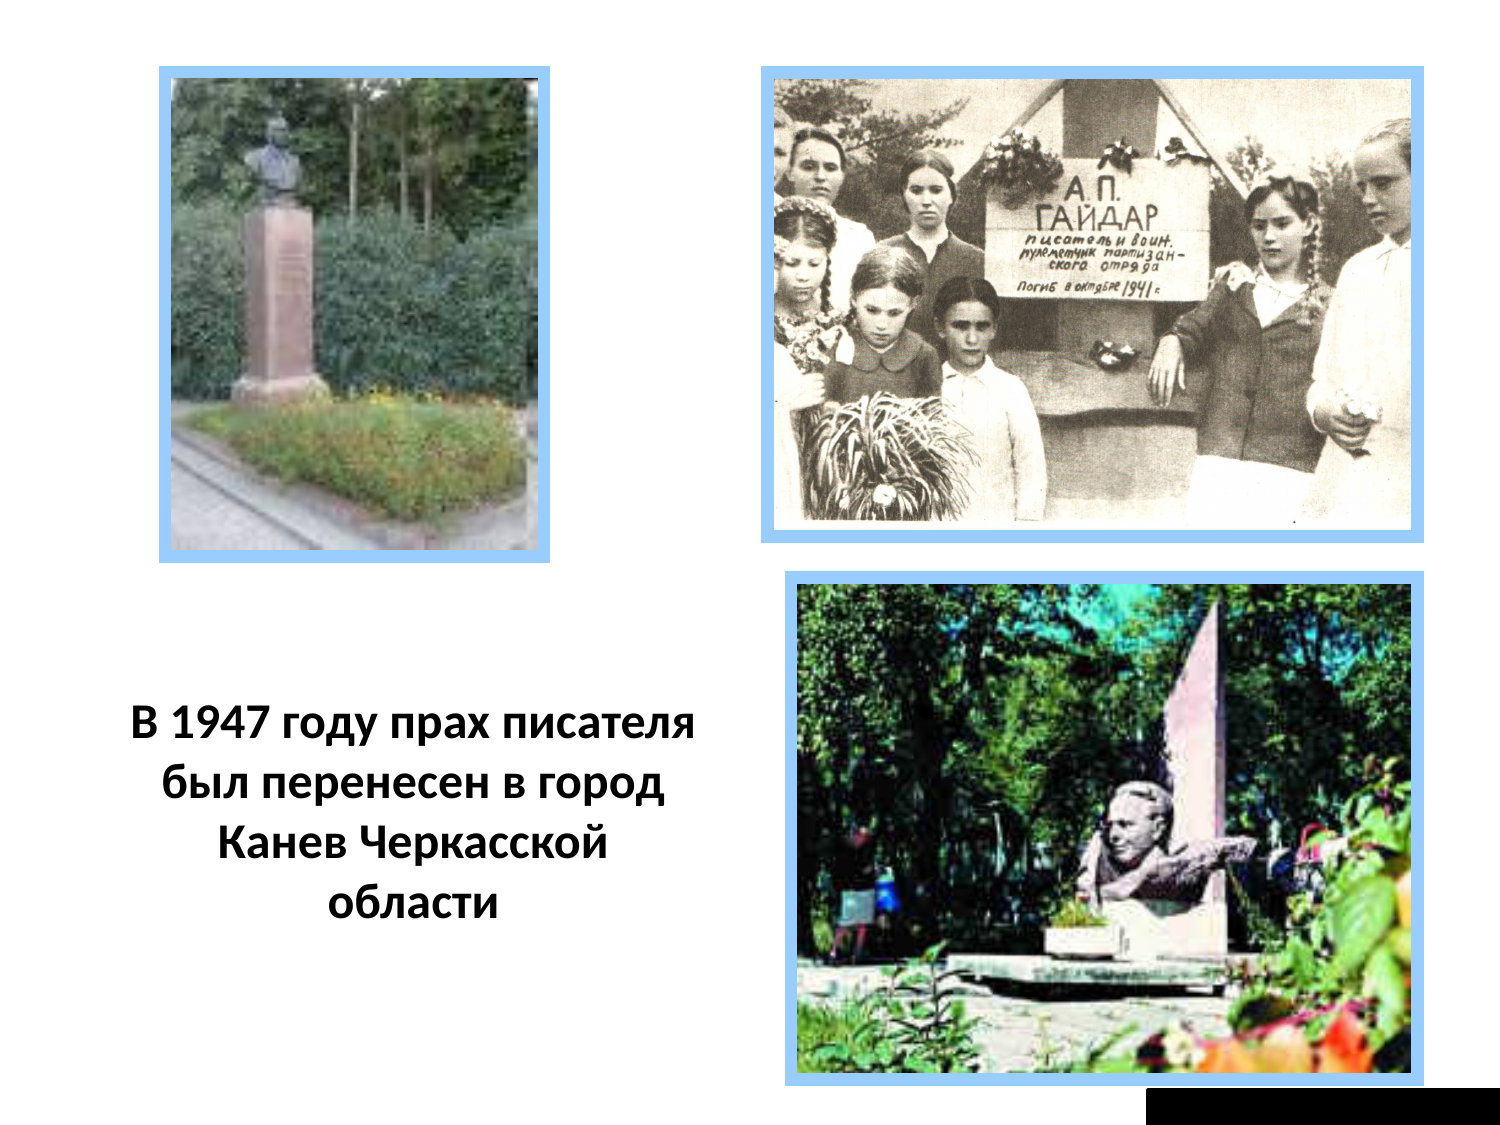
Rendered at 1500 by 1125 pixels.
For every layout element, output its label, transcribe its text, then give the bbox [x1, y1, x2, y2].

picture [773, 78, 1412, 531]
picture [170, 77, 539, 551]
text_box В 1947 году прах писателя был перенесен в город Канев Черкасской области [112, 680, 715, 936]
picture [796, 583, 1412, 1074]
text_box [1146, 1088, 1500, 1125]
